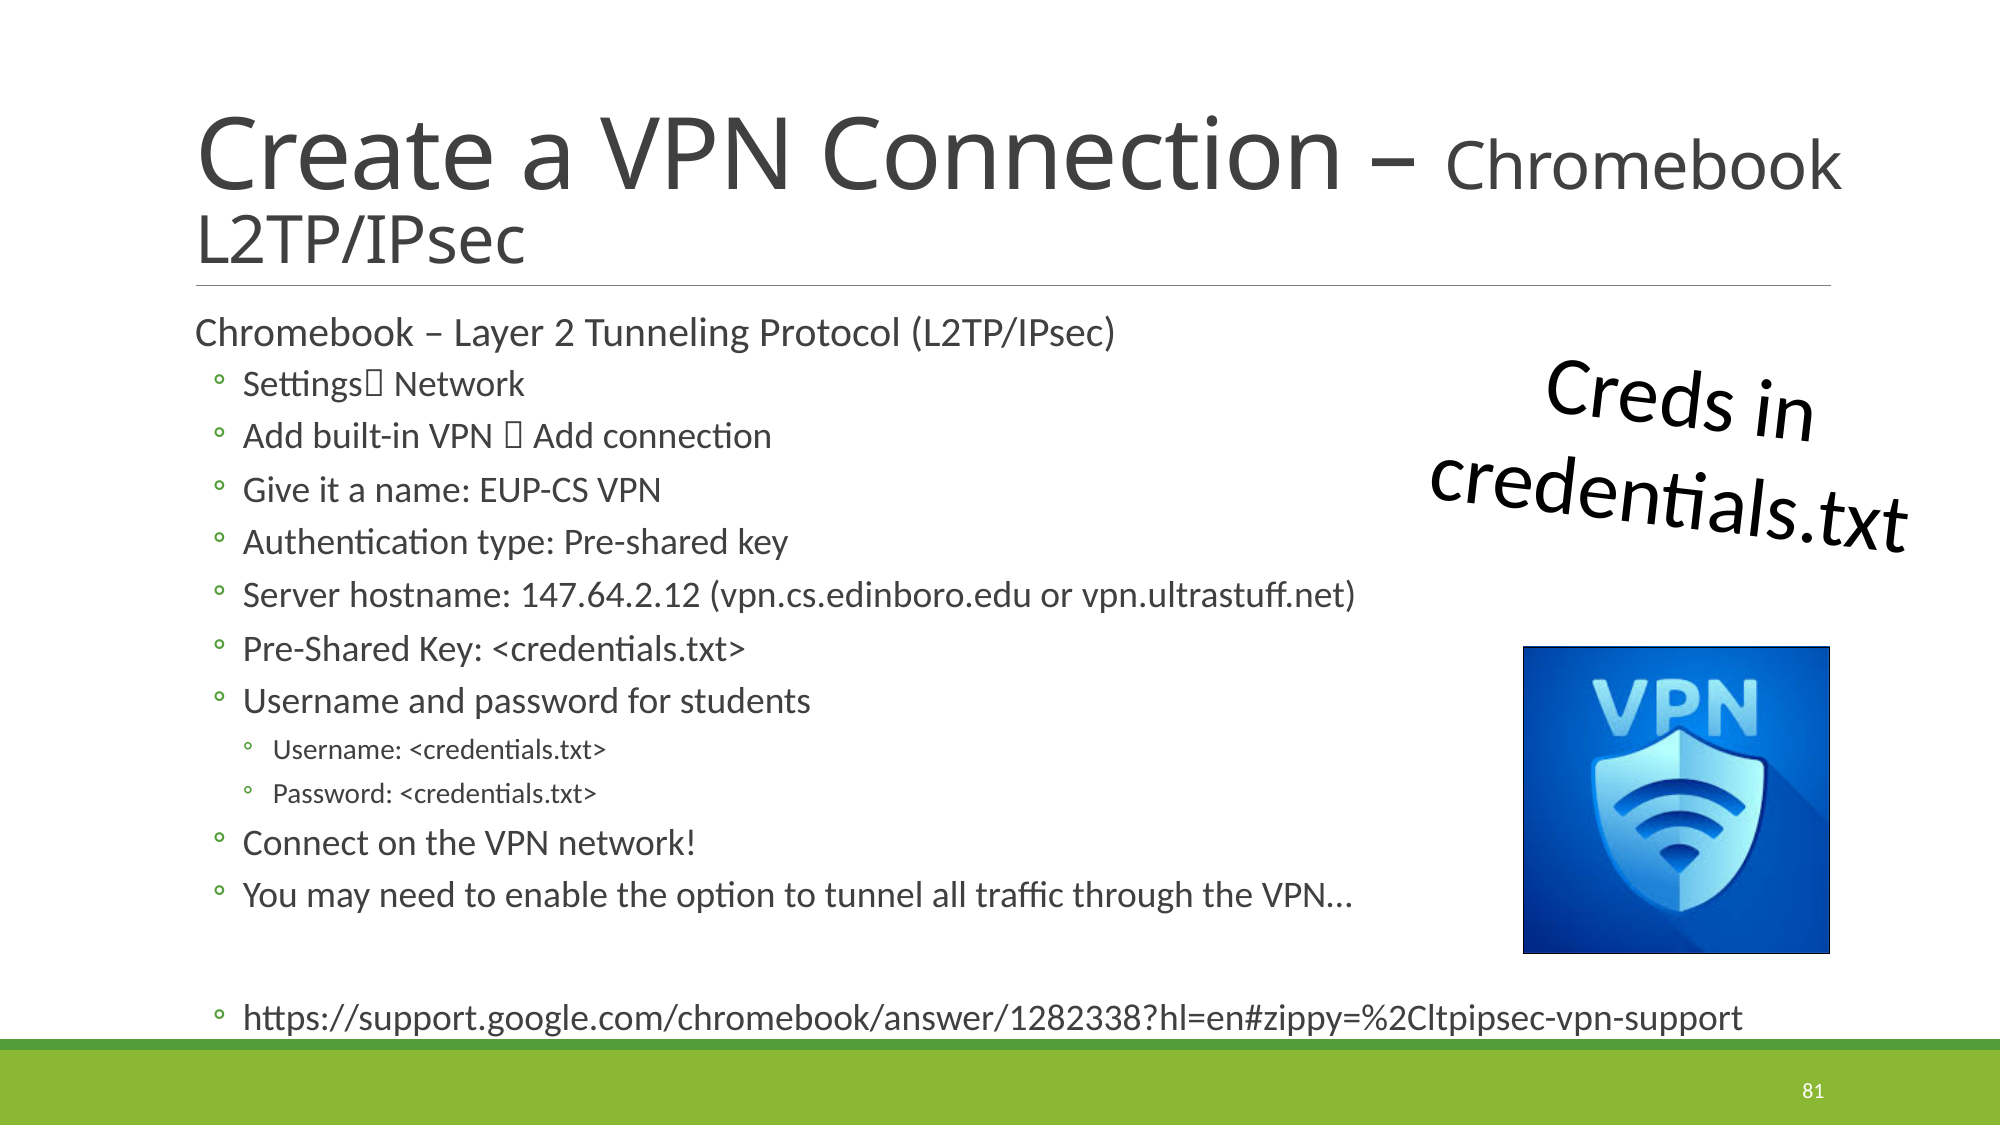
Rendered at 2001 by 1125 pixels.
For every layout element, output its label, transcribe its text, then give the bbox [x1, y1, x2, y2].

text_box Creds in credentials.txt [1371, 302, 1983, 585]
list Chromebook – Layer 2 Tunneling Protocol (L2TP/IPsec) Settings Network Add built-in VPN  Add connection Give it a name: EUP-CS VPN Authentication type: Pre-shared key Server hostname: 147.64.2.12 (vpn.cs.edinboro.edu or vpn.ultrastuff.net) Pre-Shared Key: <credentials.txt> Username and password for students Username: <credentials.txt> Password: <credentials.txt> Connect on the VPN network! You may need to enable the option to tunnel all traffic through the VPN… https://support.google.com/chromebook/answer/1282338?hl=en#zippy=%2Cltpipsec-vpn-support [180, 302, 1830, 1060]
picture [1523, 646, 1831, 954]
slide_number 81 [1624, 1059, 1840, 1120]
title Create a VPN Connection – Chromebook L2TP/IPsec [180, 47, 1949, 285]
